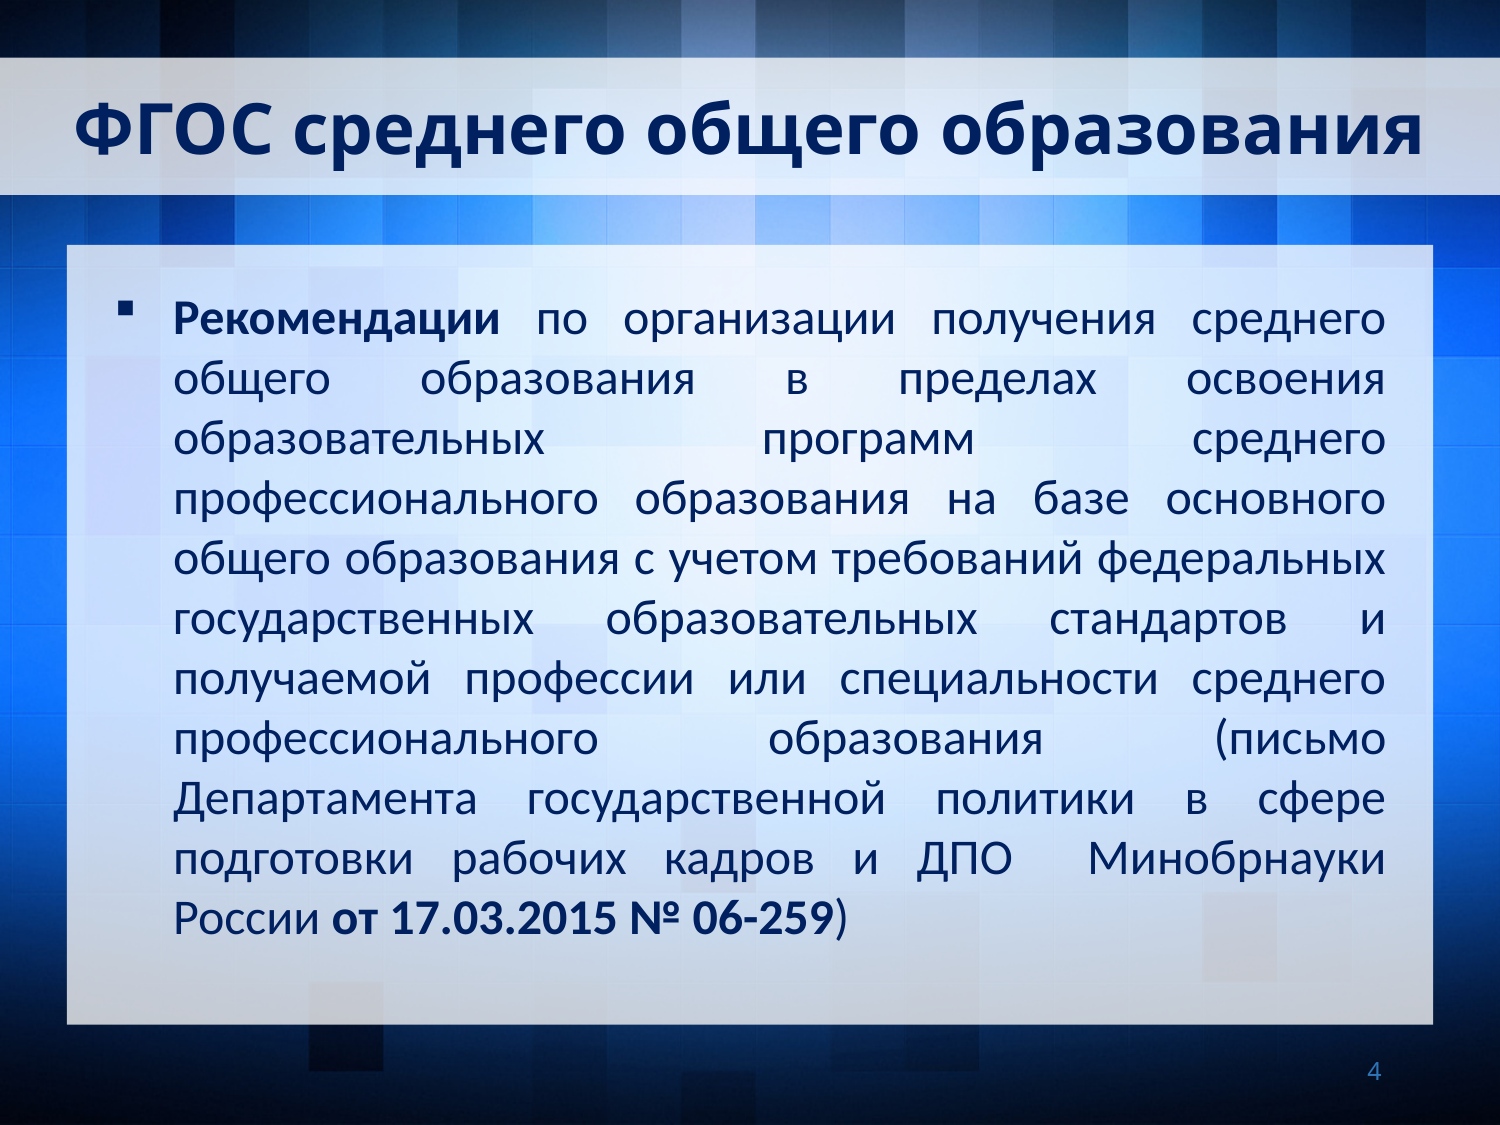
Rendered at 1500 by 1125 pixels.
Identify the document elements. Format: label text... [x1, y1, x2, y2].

text_box Рекомендации по организации получения среднего общего образования в пределах освоения образовательных программ среднего профессионального образования на базе основного общего образования с учетом требований федеральных государственных образовательных стандартов и получаемой профессии или специальности среднего профессионального образования (письмо Департамента государственной политики в сфере подготовки рабочих кадров и ДПО Минобрнауки России от 17.03.2015 № 06-259) [99, 277, 1402, 952]
text_box [66, 244, 1434, 1026]
picture [0, 196, 1500, 1125]
slide_number 4 [1321, 1042, 1397, 1103]
picture [0, 0, 1500, 57]
text_box ФГОС среднего общего образования [0, 57, 1500, 196]
